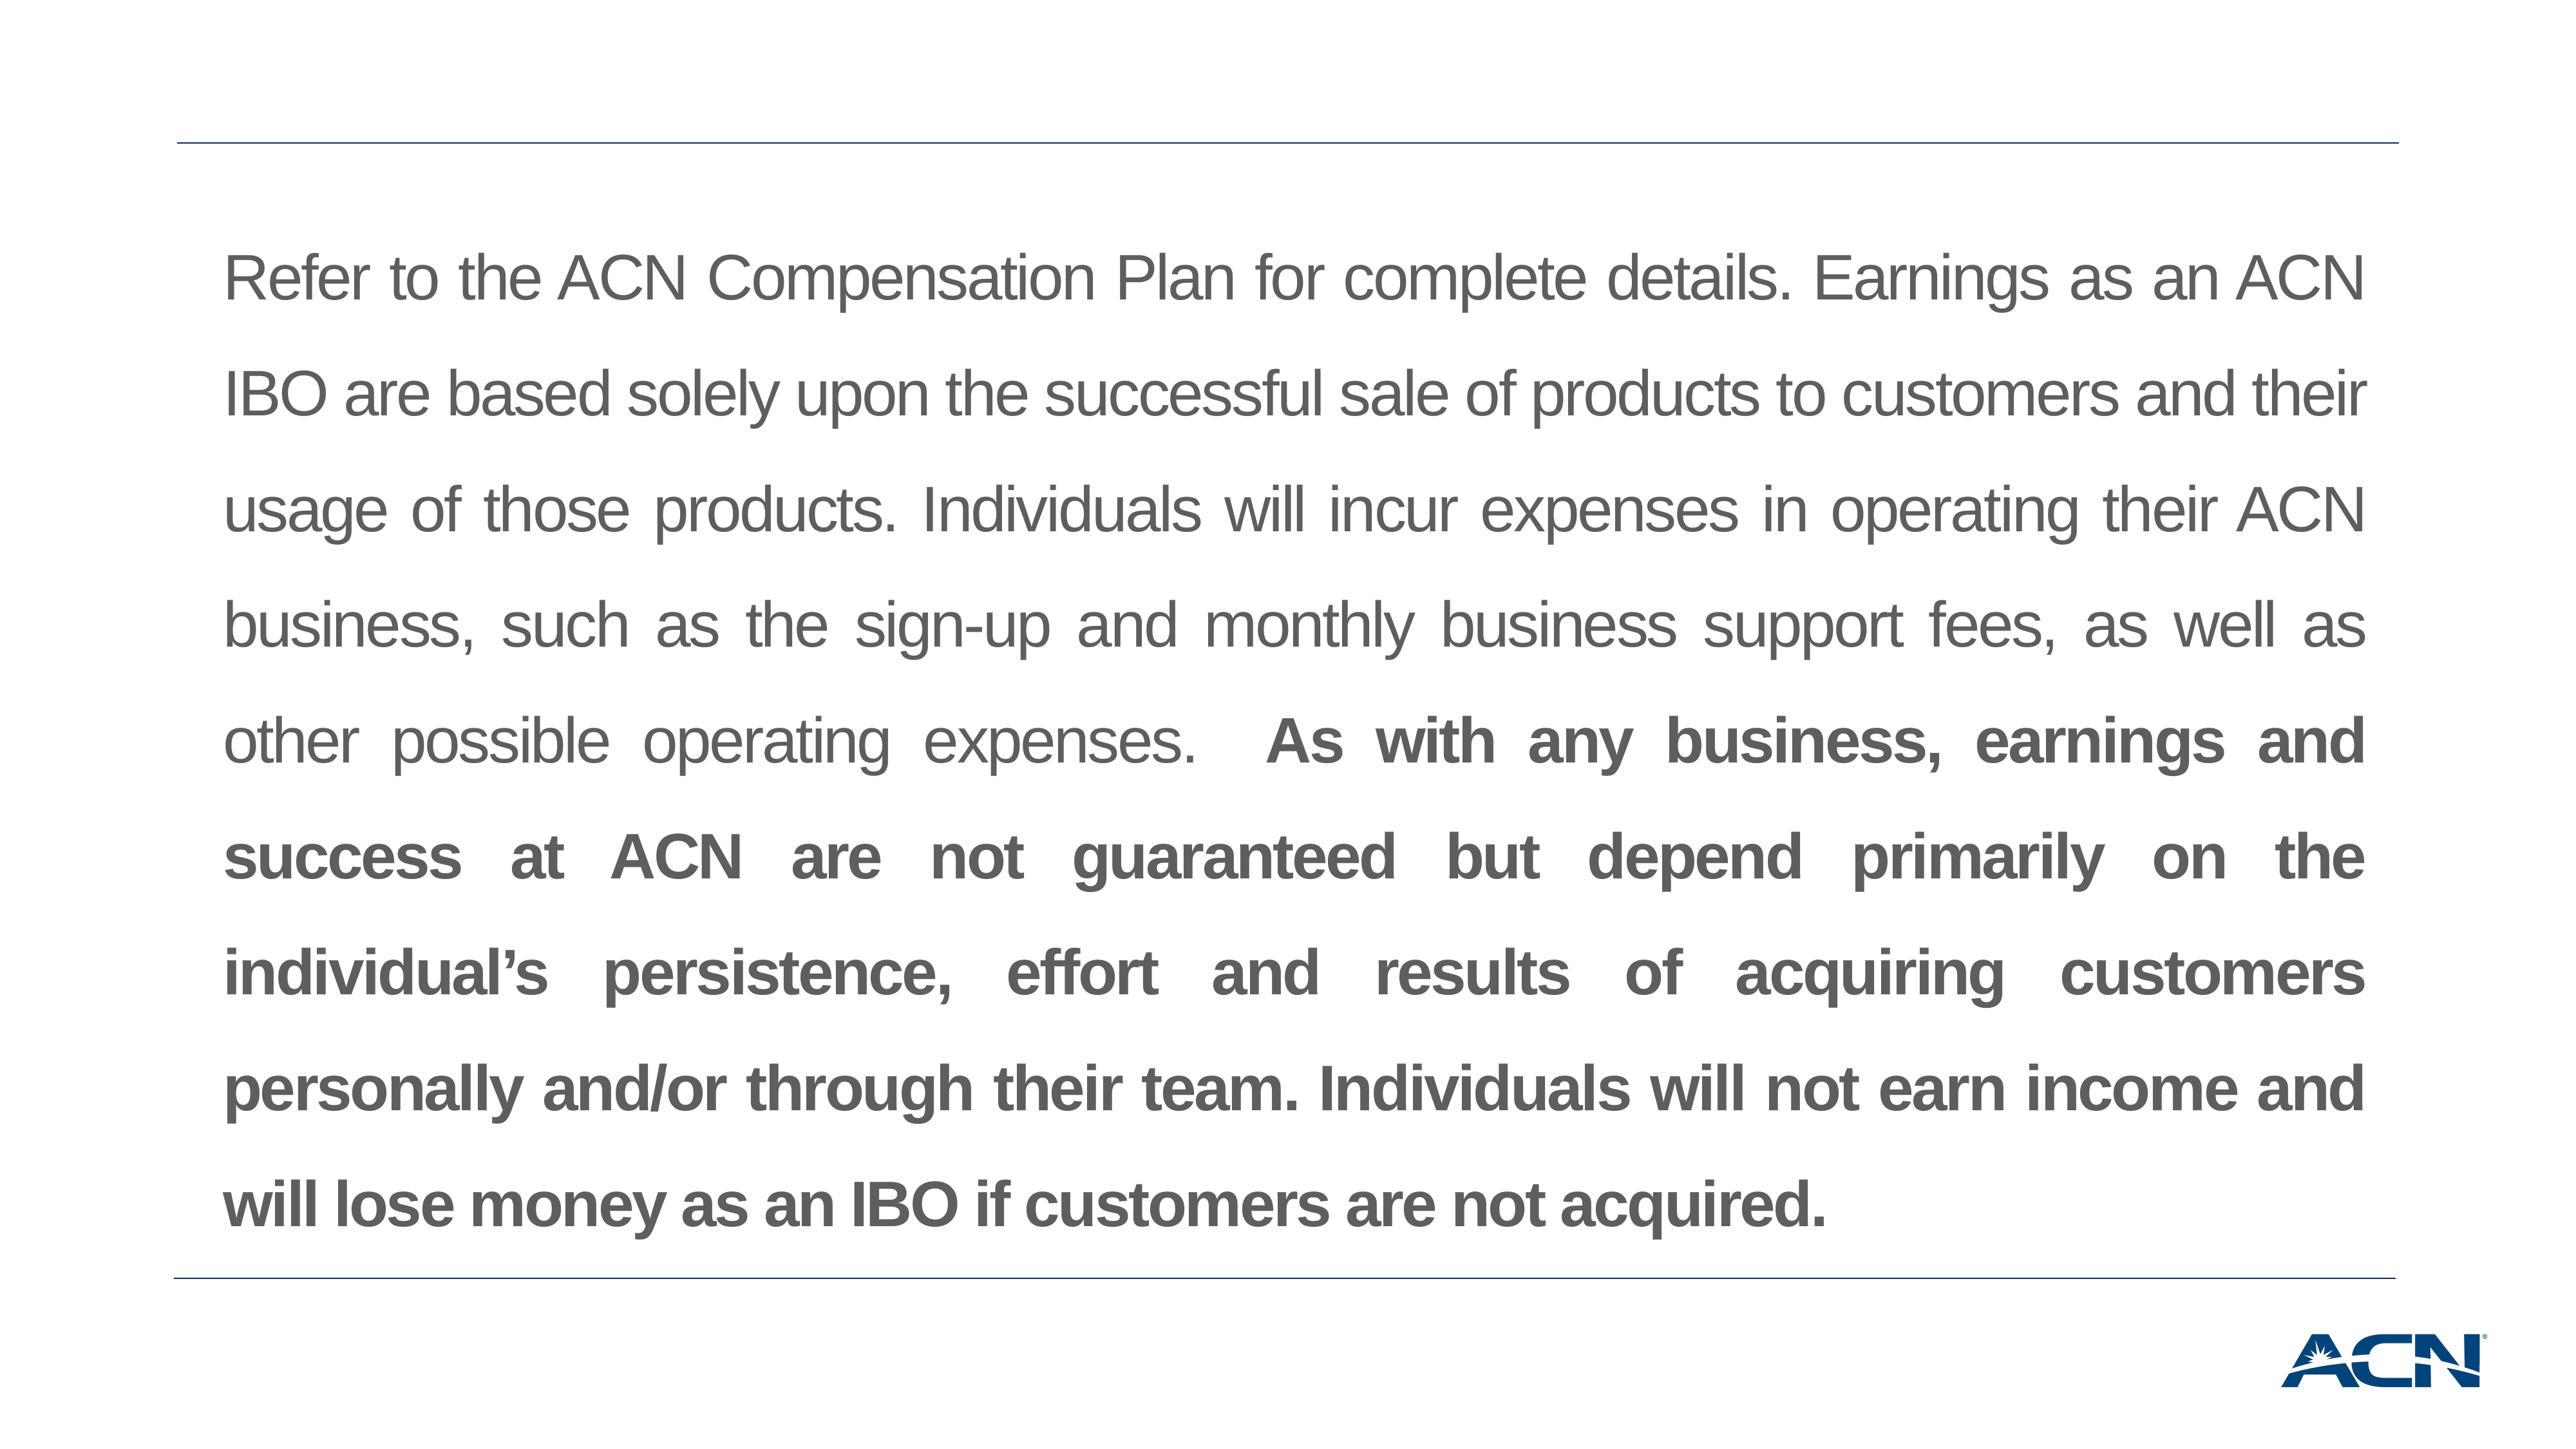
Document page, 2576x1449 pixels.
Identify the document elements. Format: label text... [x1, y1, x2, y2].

text_box Refer to the ACN Compensation Plan for complete details. Earnings as an ACN IBO are based solely upon the successful sale of products to customers and their usage of those products. Individuals will incur expenses in operating their ACN business, such as the sign-up and monthly business support fees, as well as other possible operating expenses. As with any business, earnings and success at ACN are not guaranteed but depend primarily on the individual’s persistence, effort and results of acquiring customers personally and/or through their team. Individuals will not earn income and will lose money as an IBO if customers are not acquired. [189, 189, 2374, 1247]
picture [2281, 1331, 2496, 1387]
